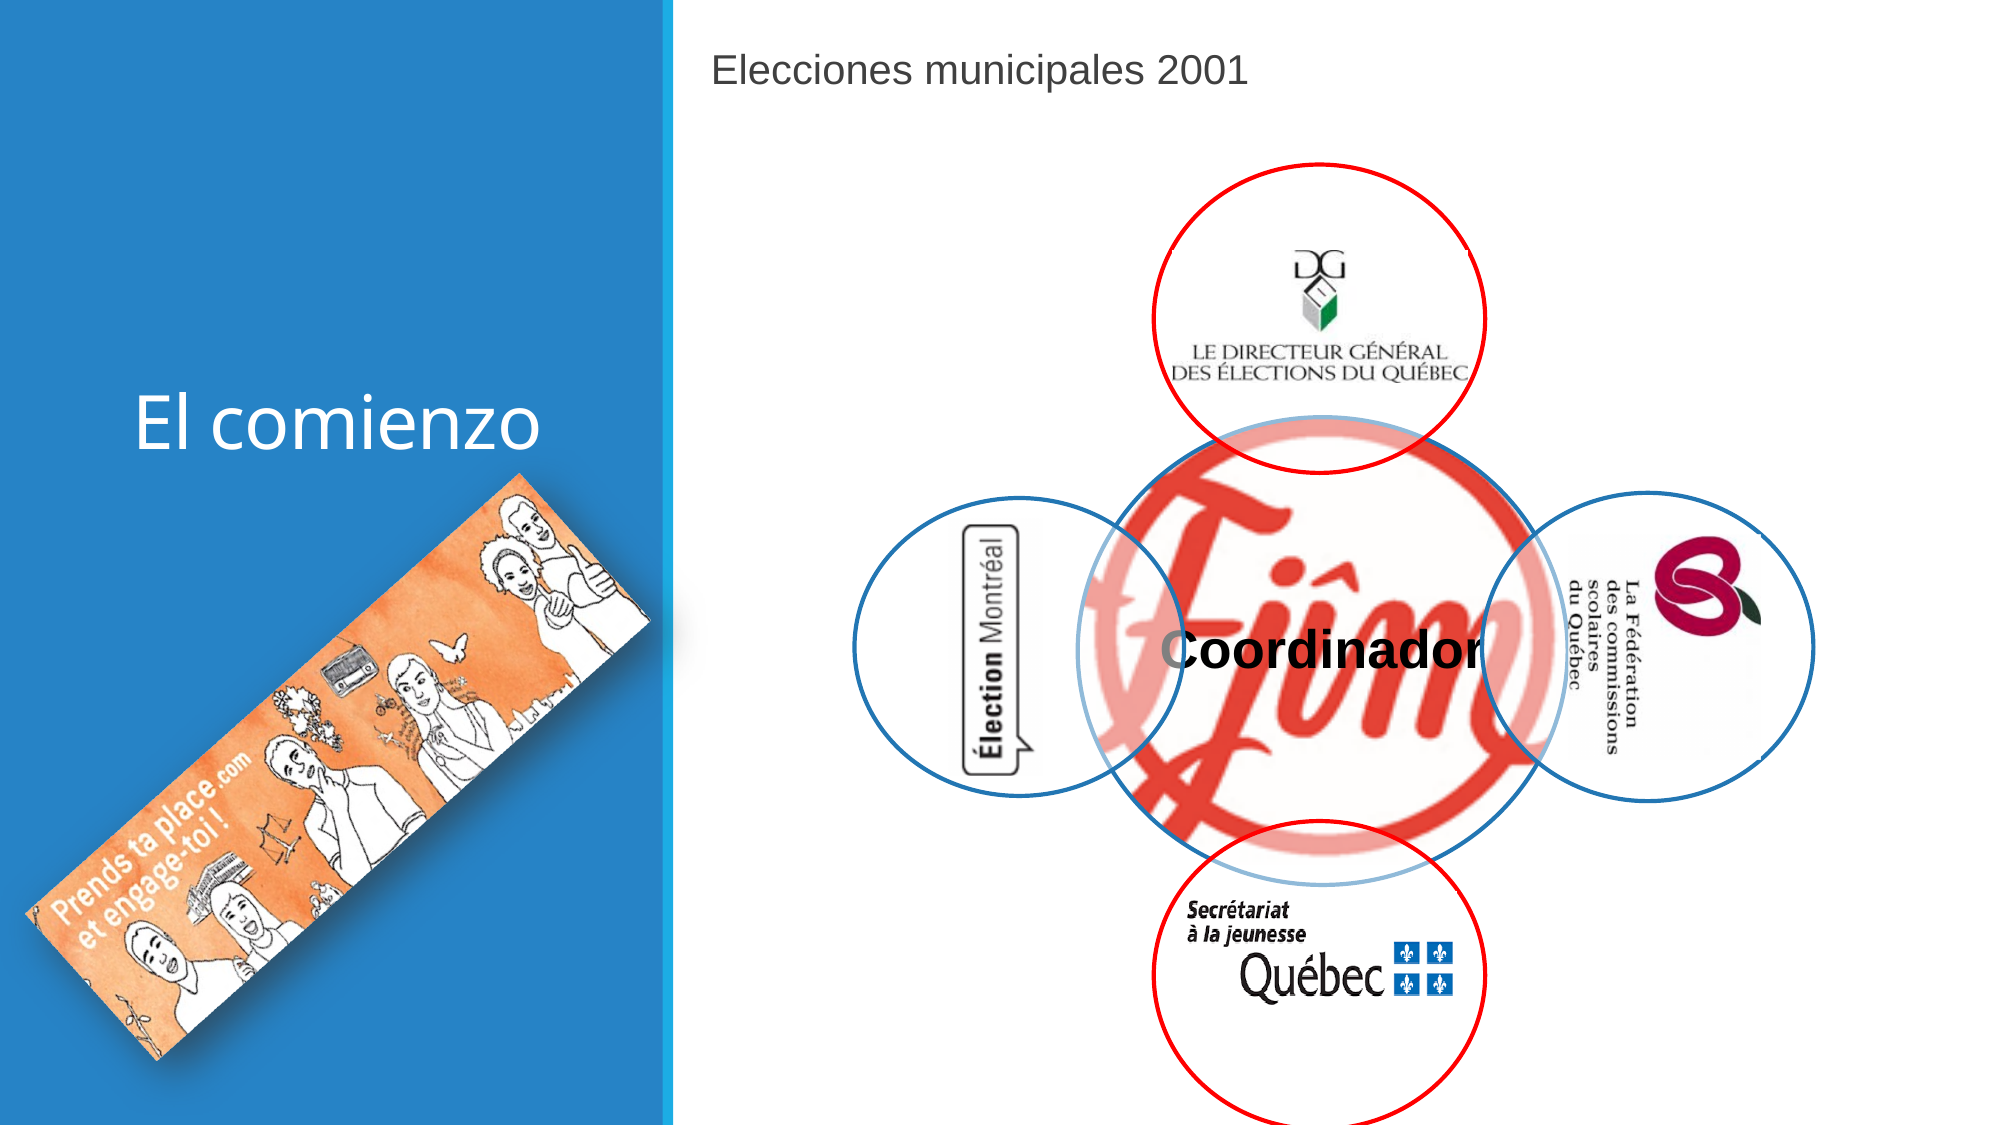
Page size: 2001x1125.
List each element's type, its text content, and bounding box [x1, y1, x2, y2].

picture [1171, 250, 1469, 384]
title El comienzo [49, 97, 626, 473]
picture [6, 474, 652, 1060]
picture [1552, 550, 1778, 744]
picture [866, 599, 1126, 695]
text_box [652, 192, 1988, 1102]
picture [1183, 890, 1457, 1010]
list Elecciones municipales 2001 [695, 41, 1761, 190]
